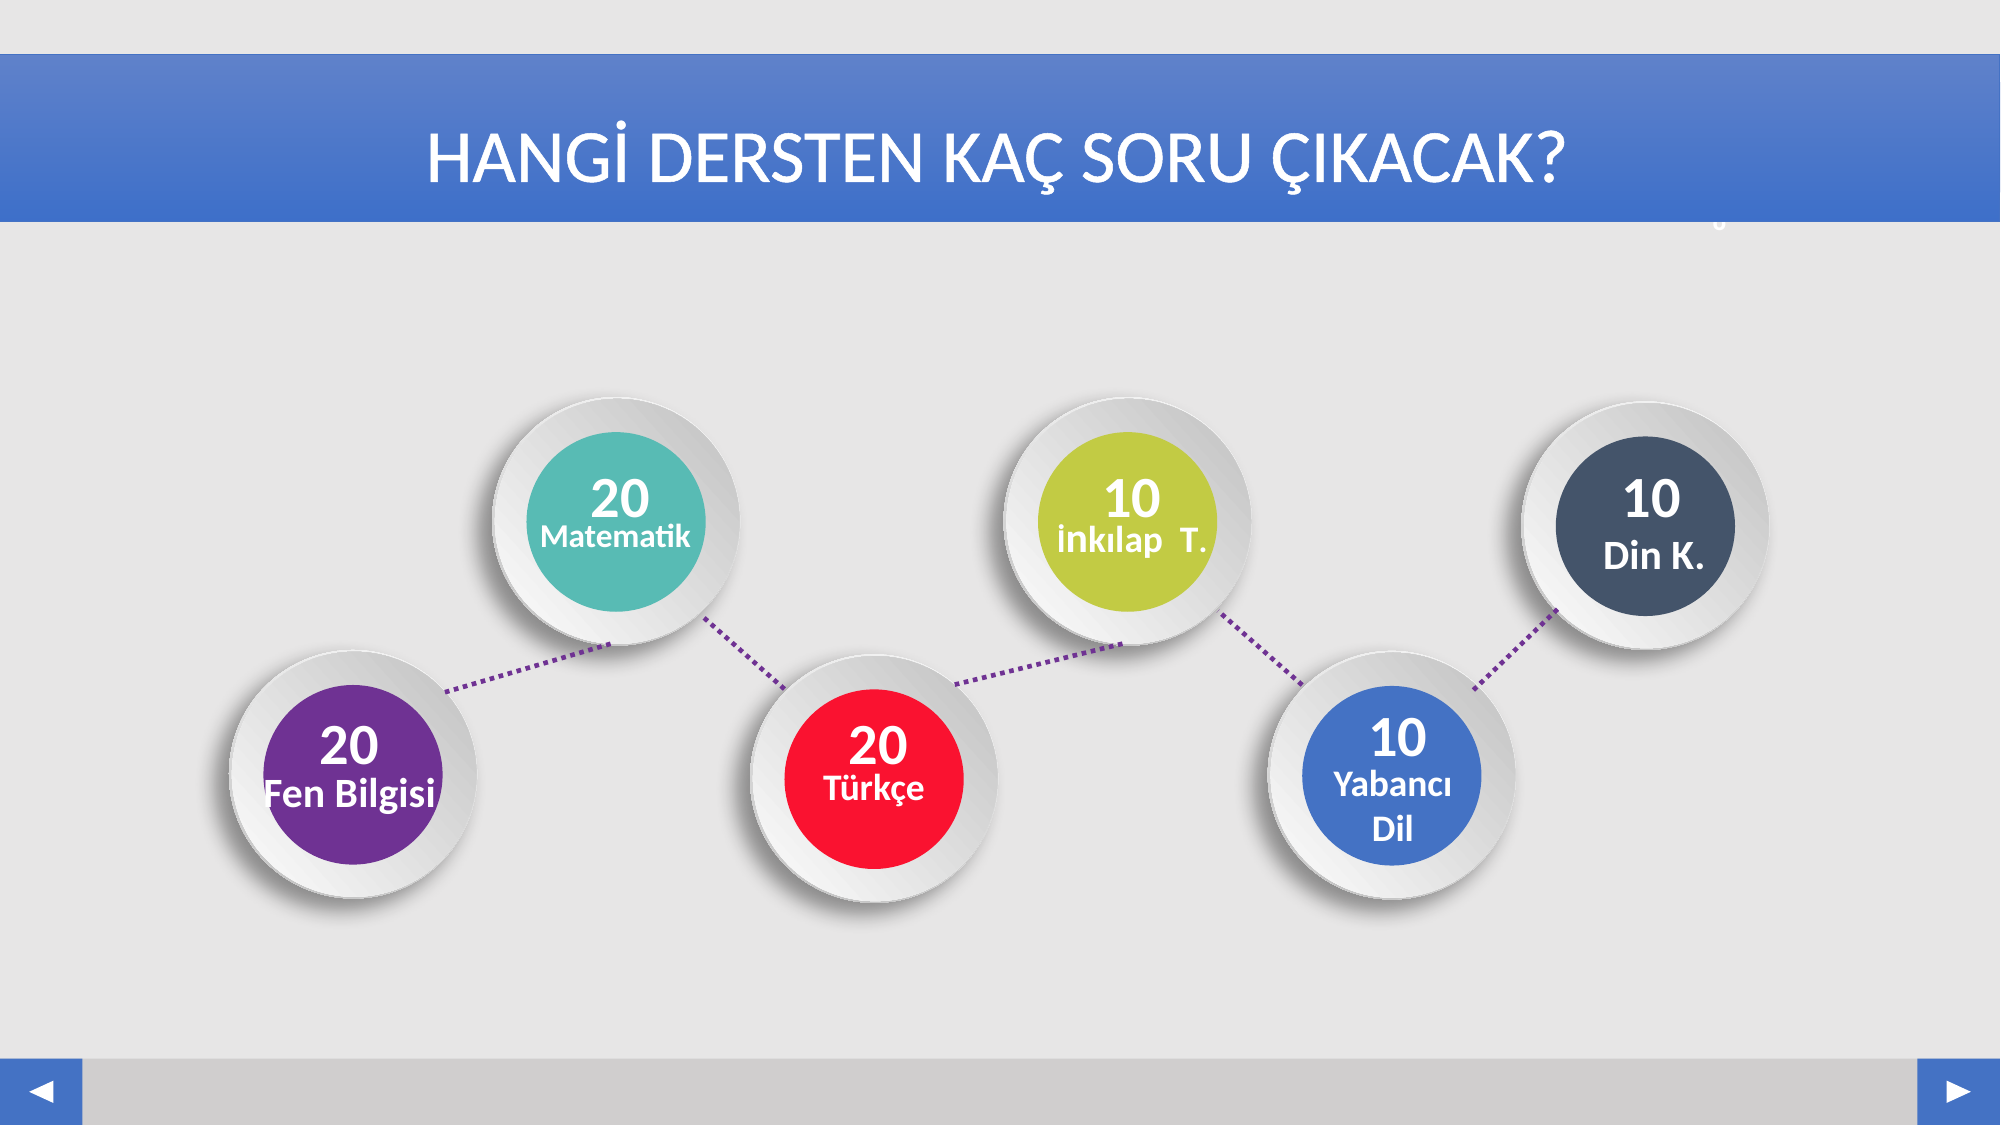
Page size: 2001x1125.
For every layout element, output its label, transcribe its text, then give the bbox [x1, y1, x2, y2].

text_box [1217, 610, 1303, 685]
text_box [444, 603, 527, 693]
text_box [491, 397, 740, 646]
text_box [953, 603, 1038, 685]
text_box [228, 649, 477, 899]
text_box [1521, 401, 1770, 650]
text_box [1472, 609, 1558, 691]
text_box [749, 654, 999, 903]
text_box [1267, 650, 1516, 900]
title HANGİ DERSTEN KAÇ SORU ÇIKACAK? [0, 54, 2000, 222]
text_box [1003, 397, 1252, 646]
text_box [702, 616, 785, 690]
